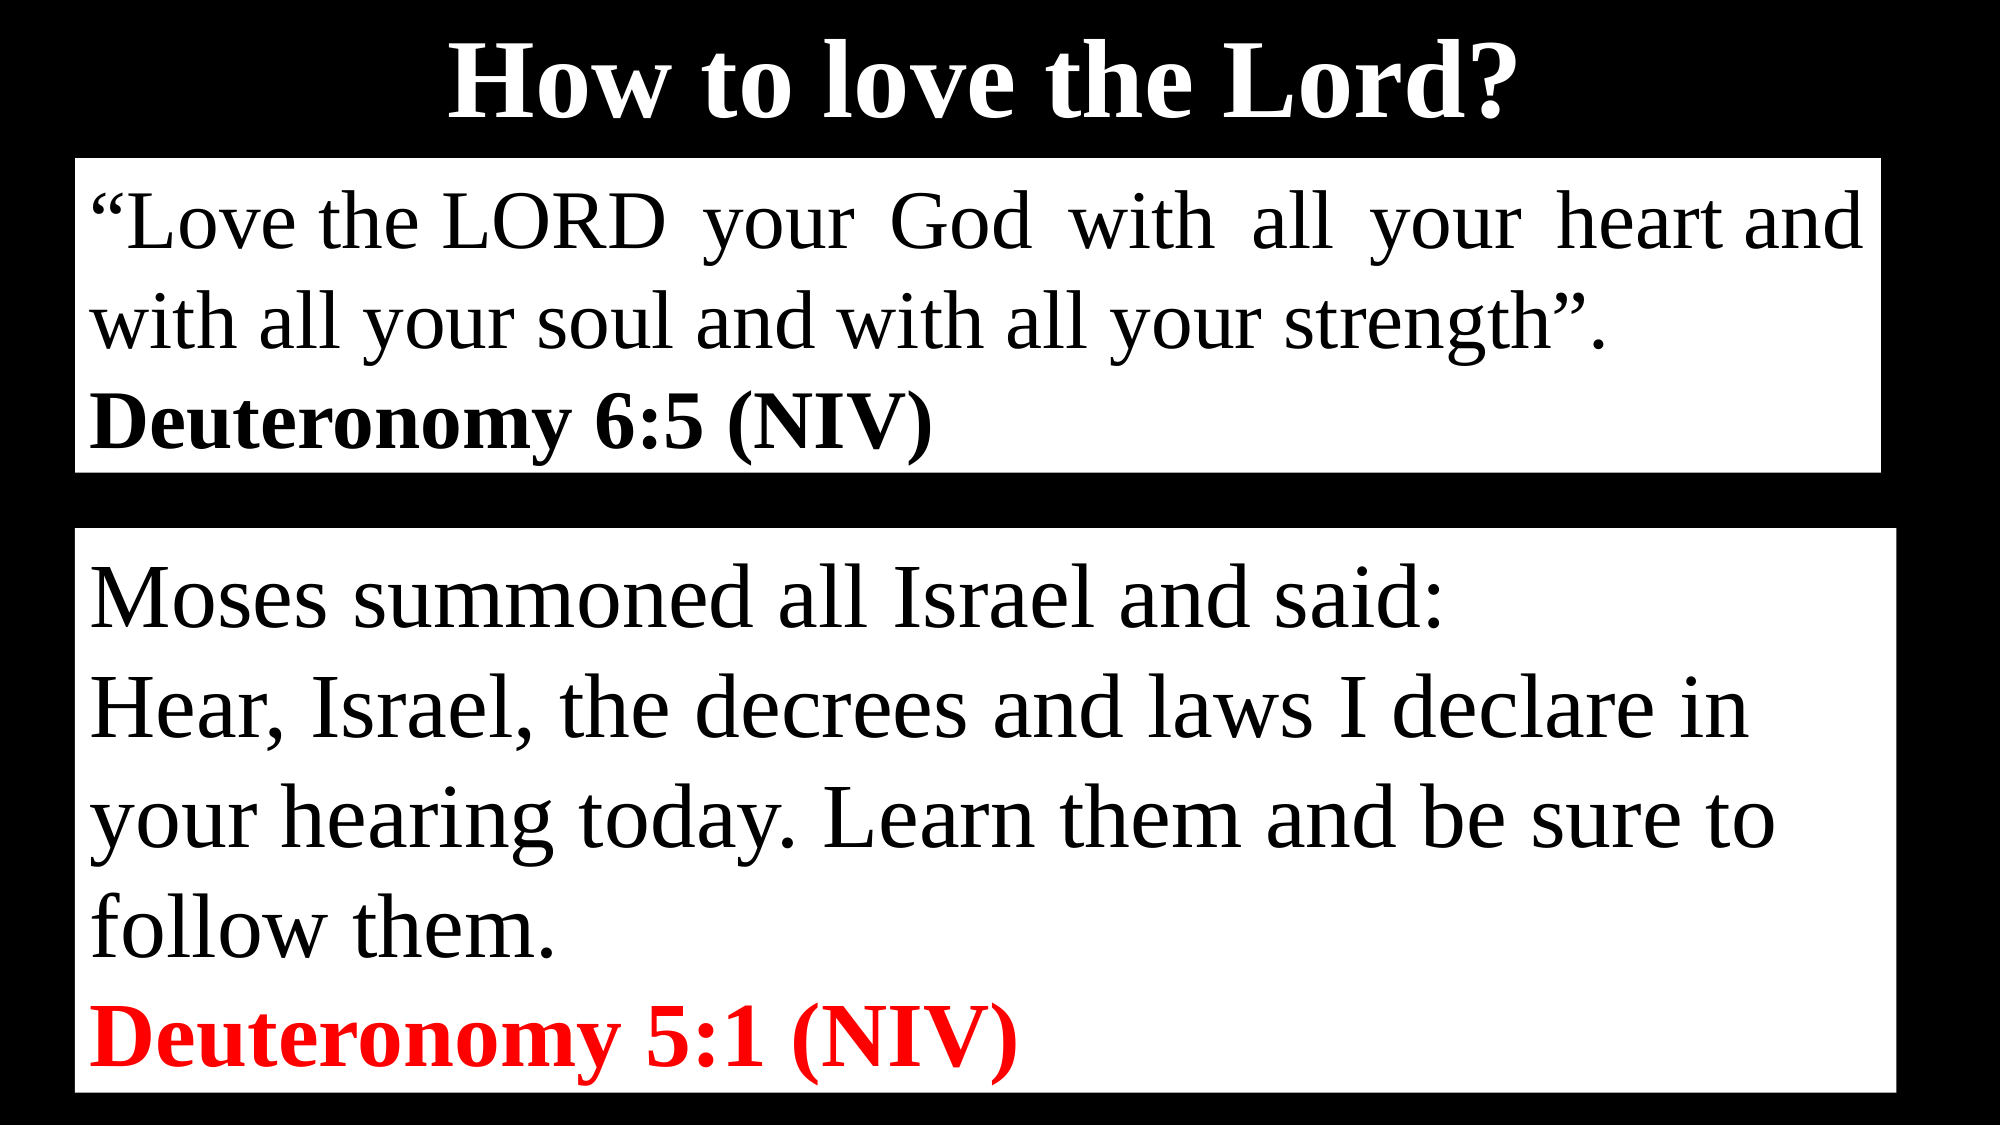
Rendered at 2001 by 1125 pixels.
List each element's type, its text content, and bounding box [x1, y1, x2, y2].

text_box “Love the LORD your God with all your heart and with all your soul and with all your strength”. Deuteronomy 6:5 (NIV) [75, 158, 1881, 473]
text_box How to love the Lord? [433, 0, 1539, 148]
text_box Moses summoned all Israel and said: Hear, Israel, the decrees and laws I declare in your hearing today. Learn them and be sure to follow them. Deuteronomy 5:1 (NIV) [74, 528, 1897, 1093]
